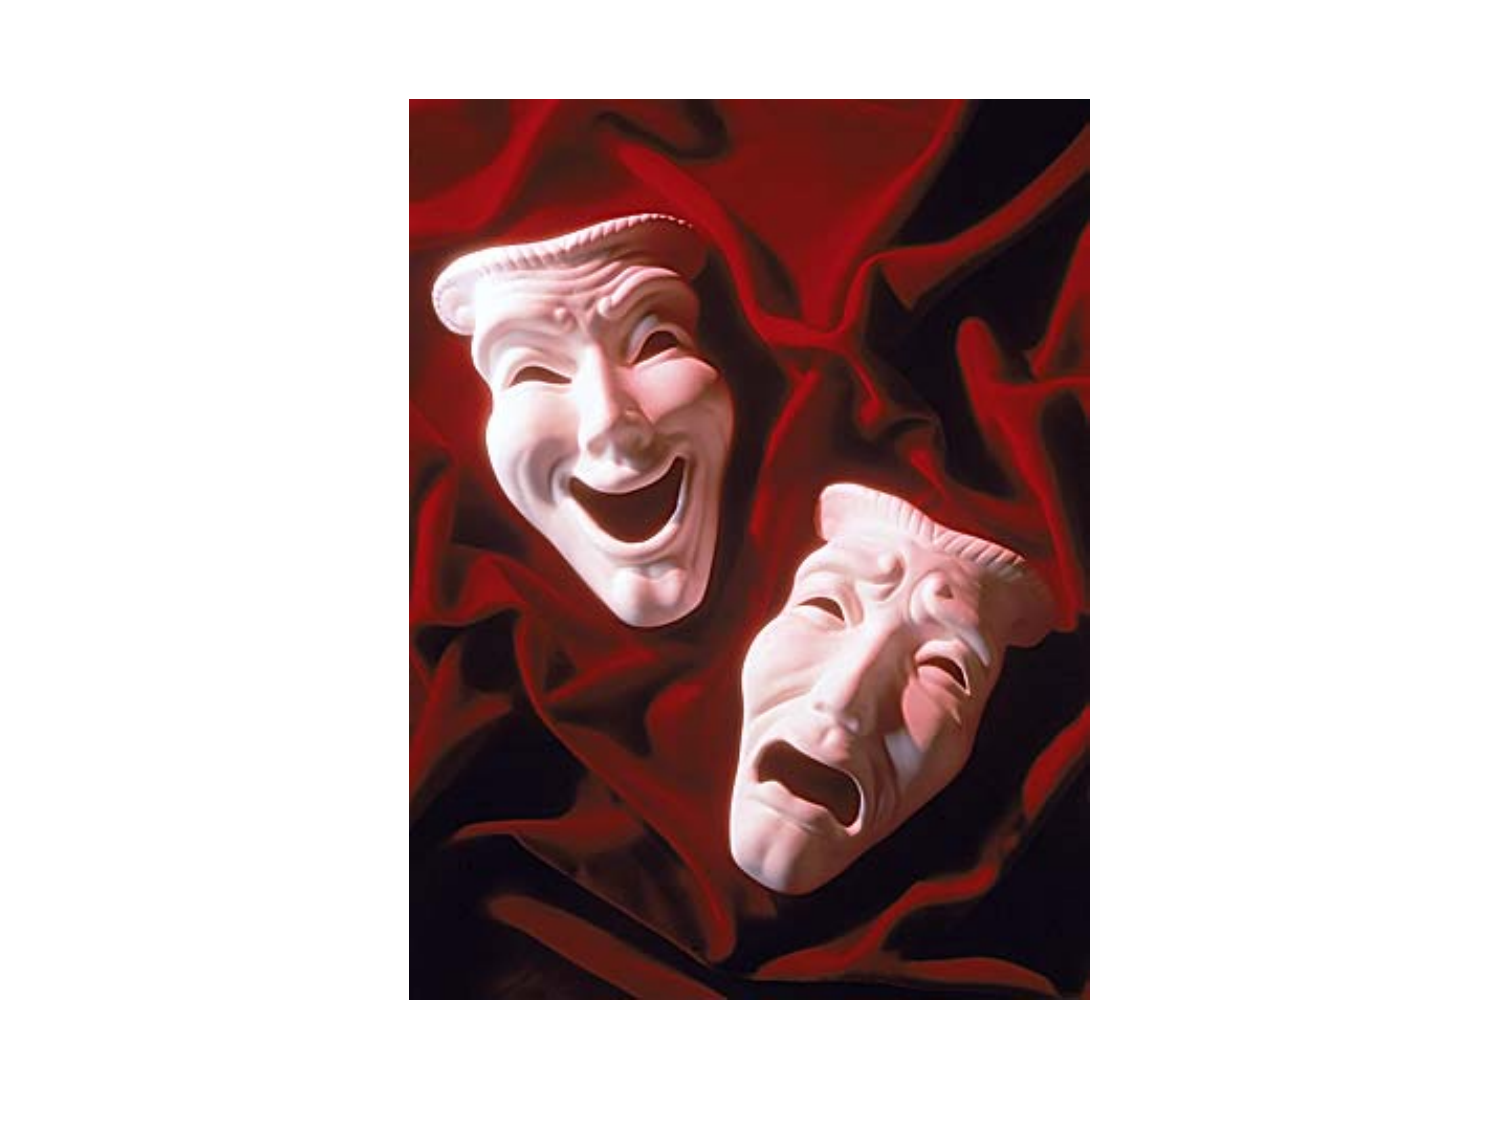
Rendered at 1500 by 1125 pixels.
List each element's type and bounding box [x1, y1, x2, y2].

list [409, 99, 1090, 1000]
